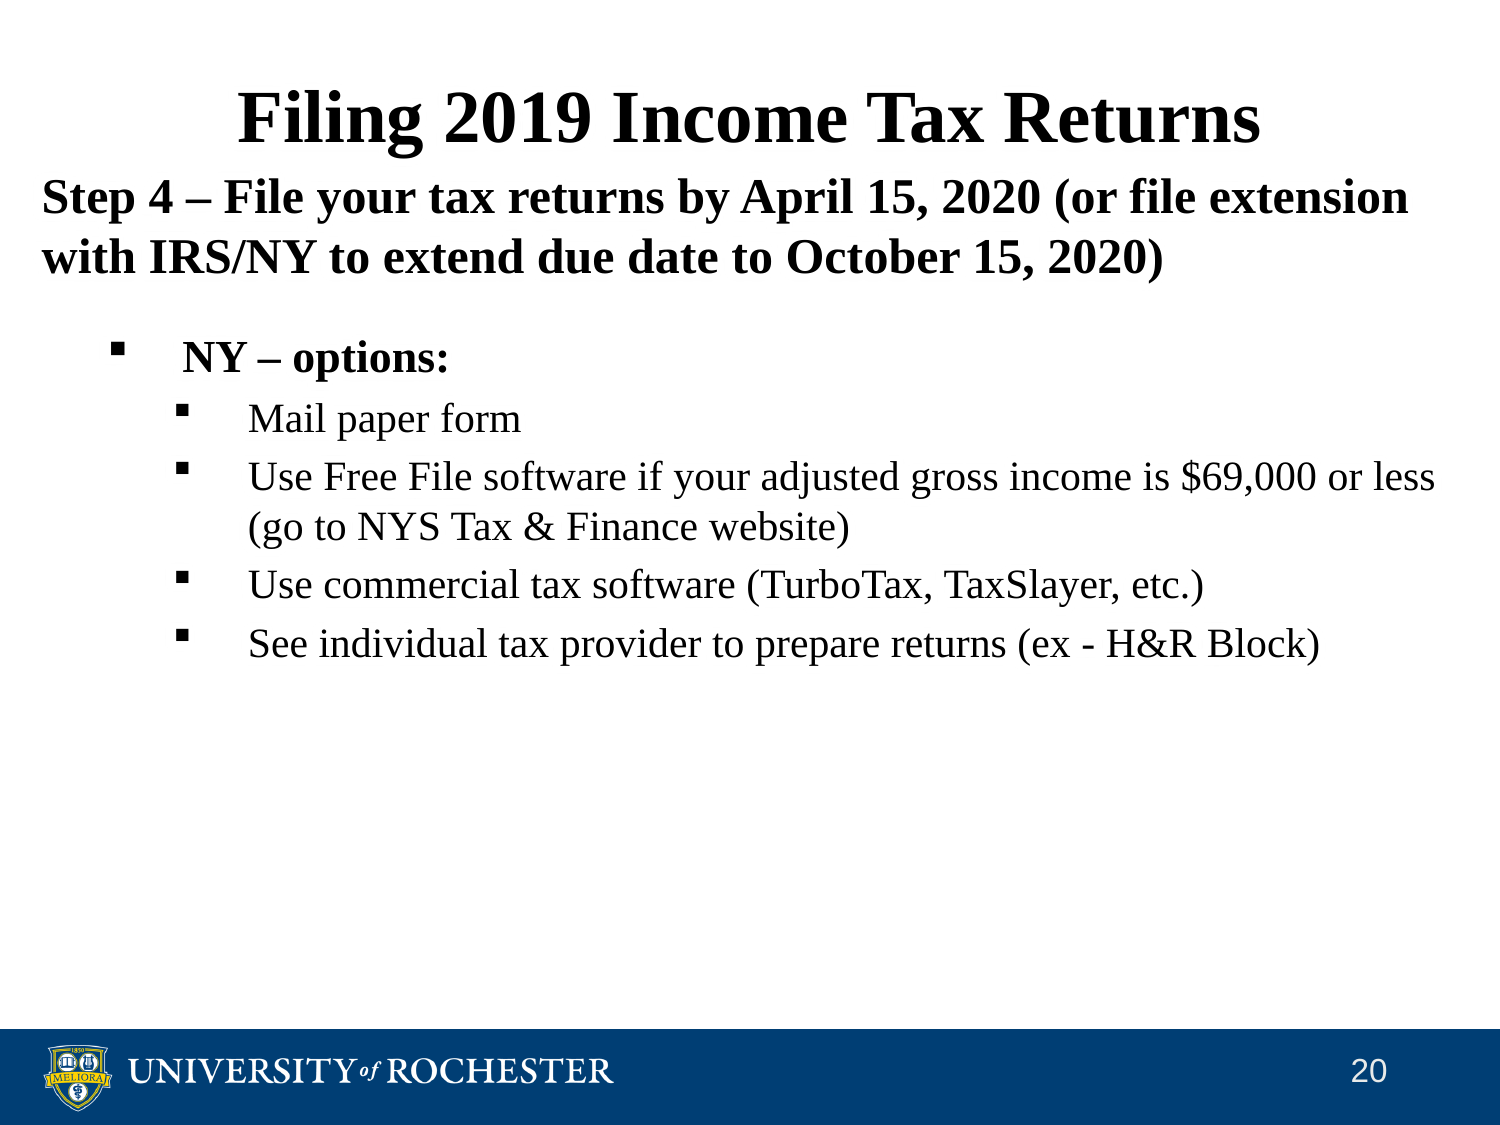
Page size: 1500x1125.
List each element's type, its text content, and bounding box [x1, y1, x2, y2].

title Filing 2019 Income Tax Returns [112, 69, 1388, 149]
list Step 4 – File your tax returns by April 15, 2020 (or file extension with IRS/NY to extend due date to October 15, 2020) NY – options: Mail paper form Use Free File software if your adjusted gross income is $69,000 or less (go to NYS Tax & Finance website) Use commercial tax software (TurboTax, TaxSlayer, etc.) See individual tax provider to prepare returns (ex - H&R Block) [26, 155, 1477, 1020]
picture [0, 1029, 1500, 1125]
text_box 20 [1335, 1041, 1473, 1096]
